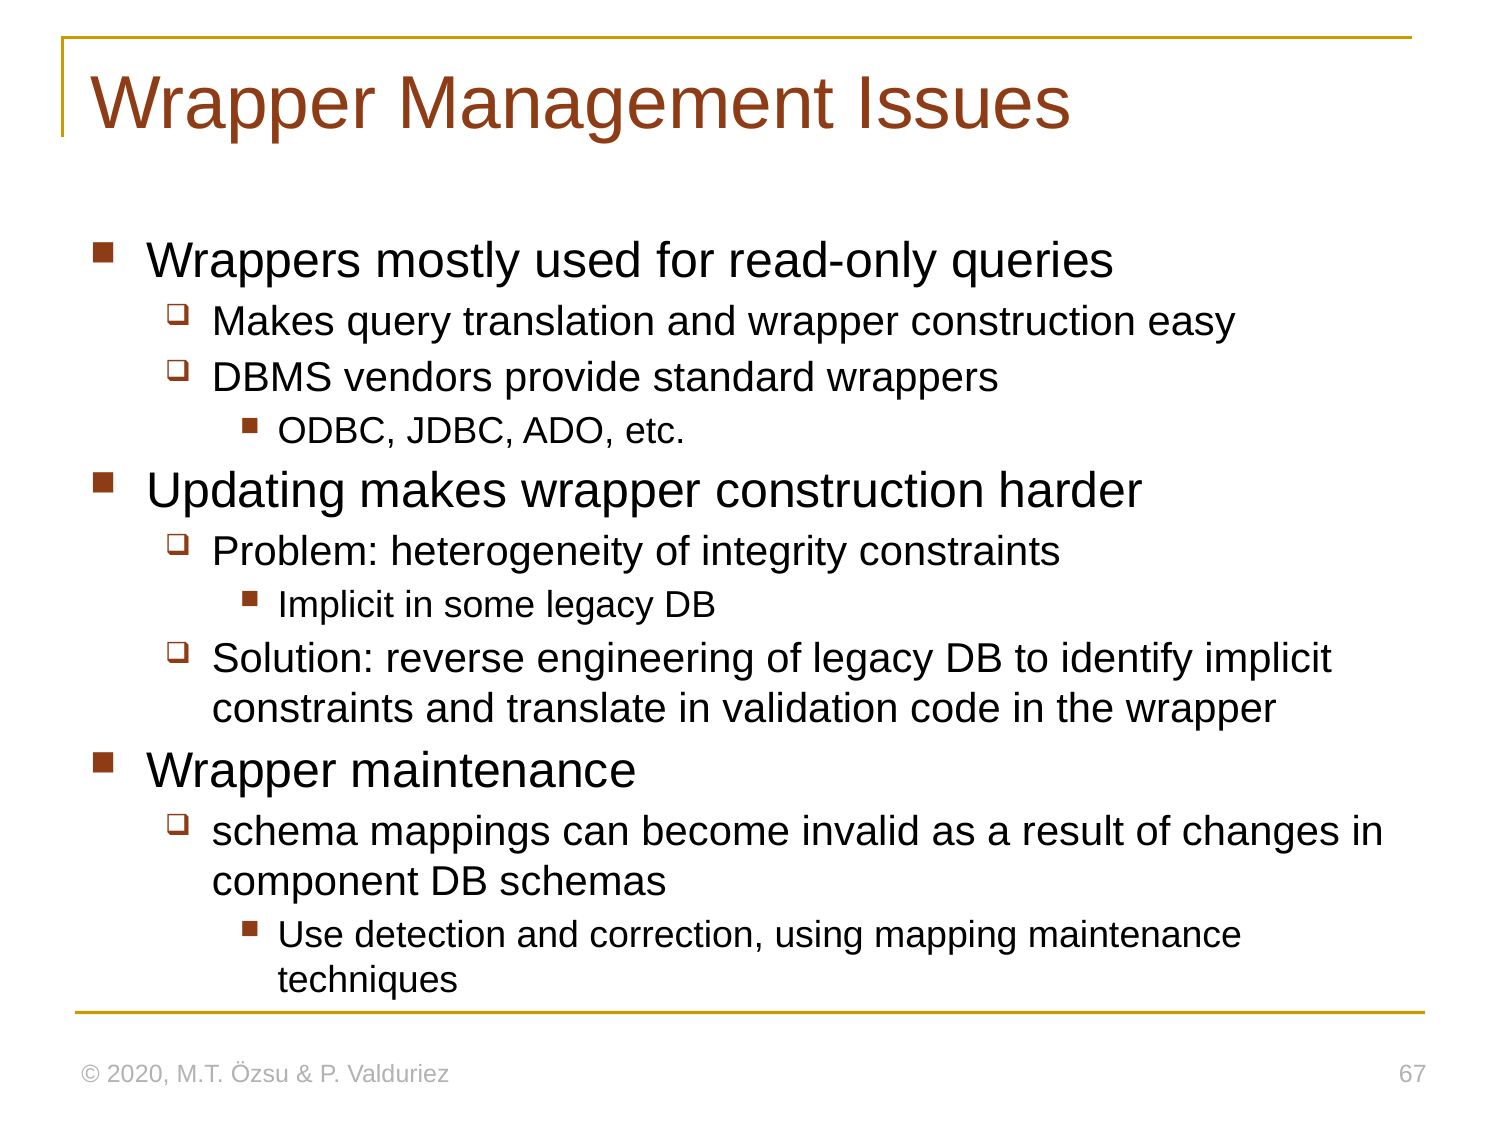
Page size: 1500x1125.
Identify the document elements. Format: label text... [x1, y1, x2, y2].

footer © 2020, M.T. Özsu & P. Valduriez [66, 1042, 573, 1103]
title Wrapper Management Issues [74, 45, 1426, 219]
list Wrappers mostly used for read-only queries Makes query translation and wrapper construction easy DBMS vendors provide standard wrappers ODBC, JDBC, ADO, etc. Updating makes wrapper construction harder Problem: heterogeneity of integrity constraints Implicit in some legacy DB Solution: reverse engineering of legacy DB to identify implicit constraints and translate in validation code in the wrapper Wrapper maintenance schema mappings can become invalid as a result of changes in component DB schemas Use detection and correction, using mapping maintenance techniques [74, 219, 1426, 964]
slide_number 67 [1104, 1042, 1442, 1103]
